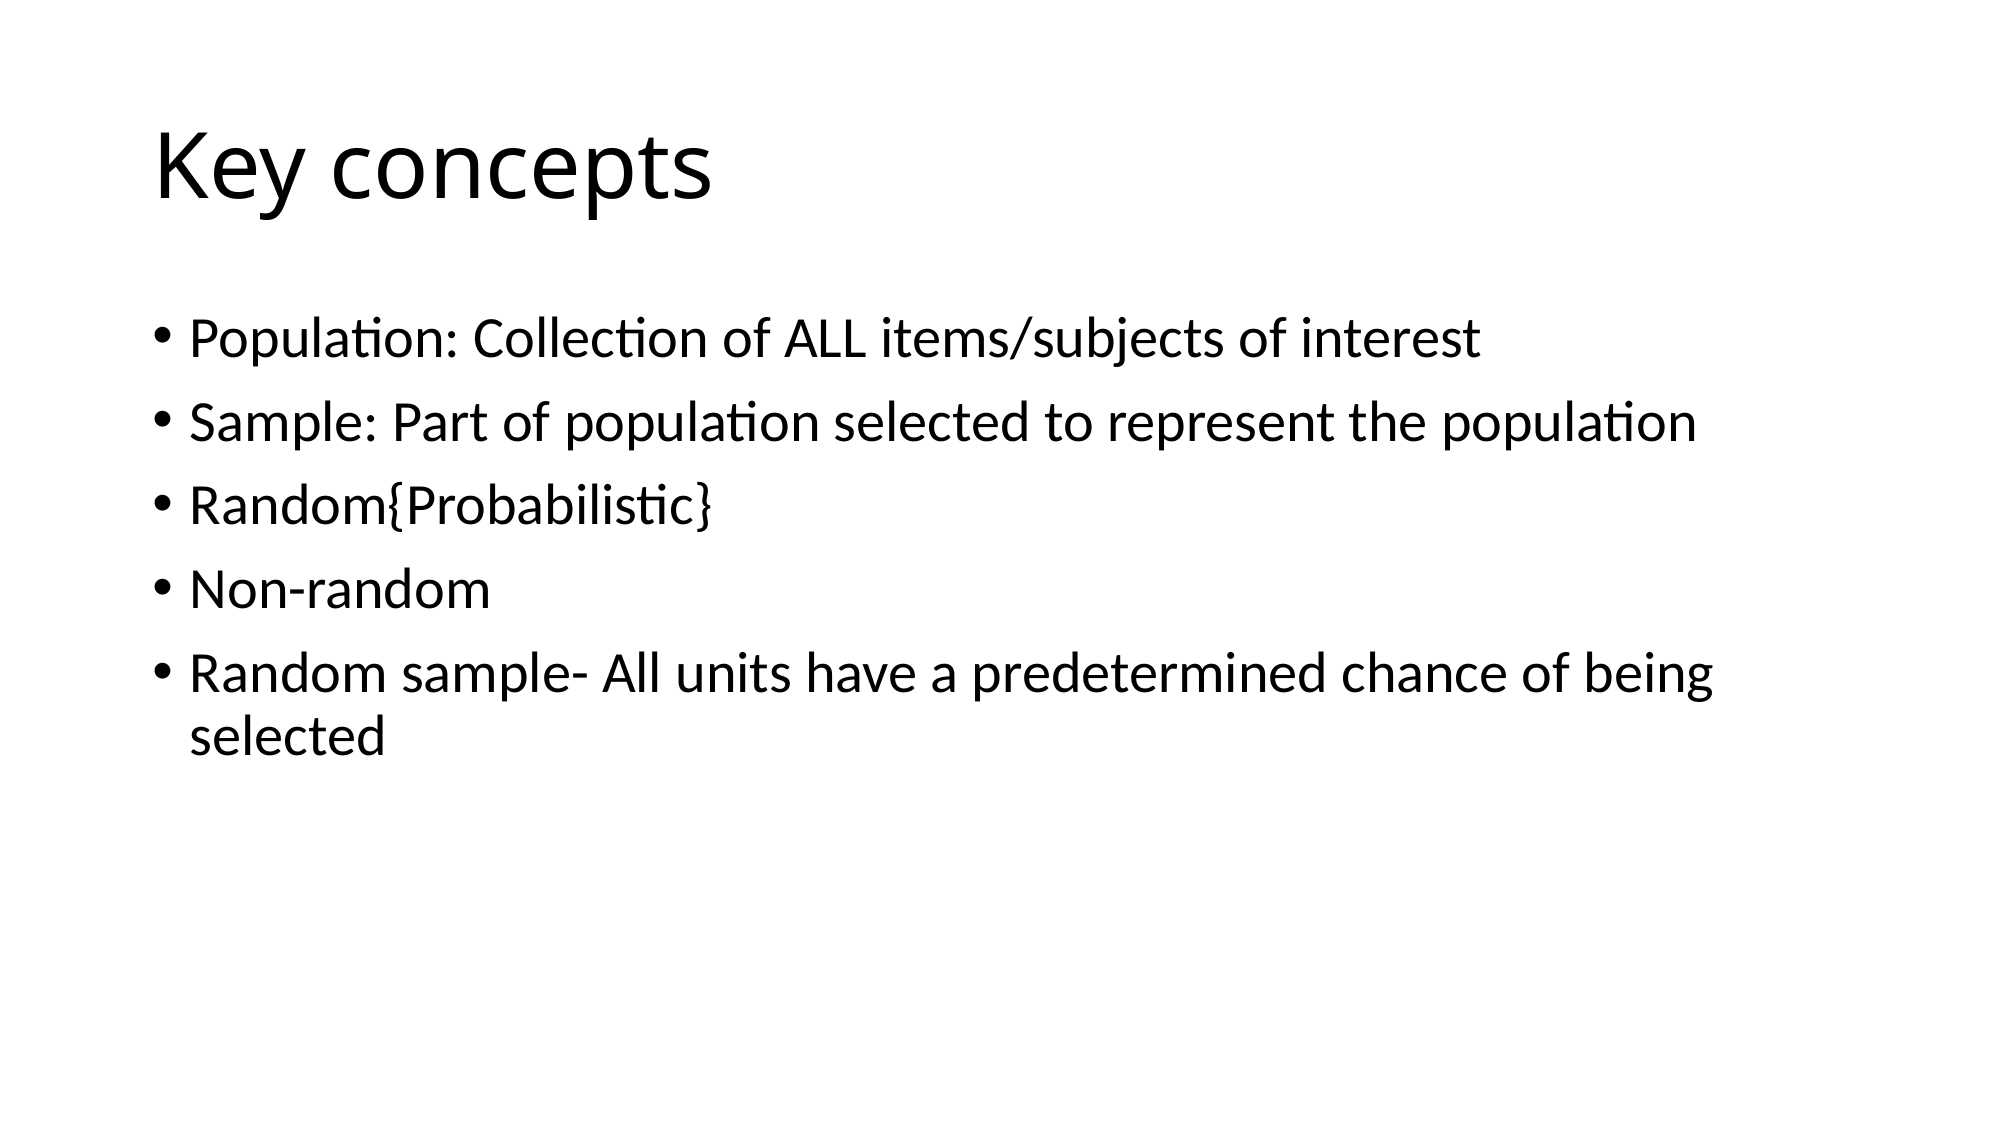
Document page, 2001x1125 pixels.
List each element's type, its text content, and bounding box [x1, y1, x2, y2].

title Key concepts [137, 59, 1863, 278]
list Population: Collection of ALL items/subjects of interest Sample: Part of population selected to represent the population Random{Probabilistic} Non-random Random sample- All units have a predetermined chance of being selected [137, 299, 1863, 1014]
